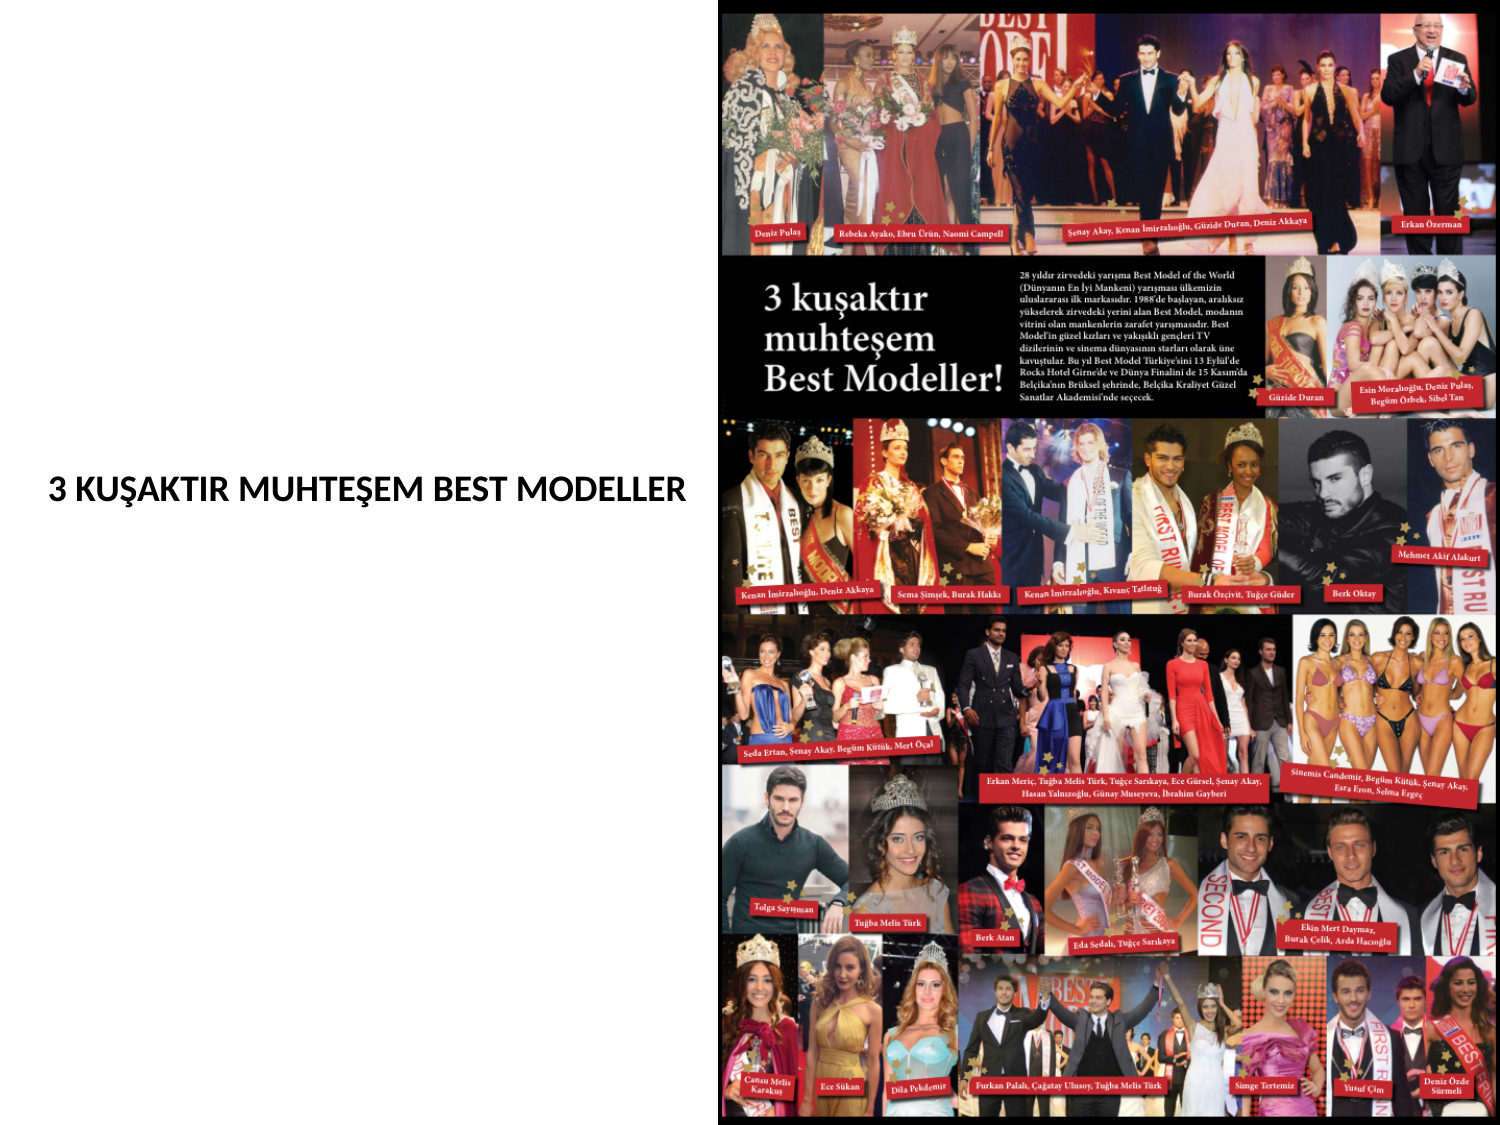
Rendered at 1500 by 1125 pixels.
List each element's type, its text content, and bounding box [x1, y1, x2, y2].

picture [718, 0, 1500, 1125]
text_box 3 KUŞAKTIR MUHTEŞEM BEST MODELLER [33, 456, 703, 516]
